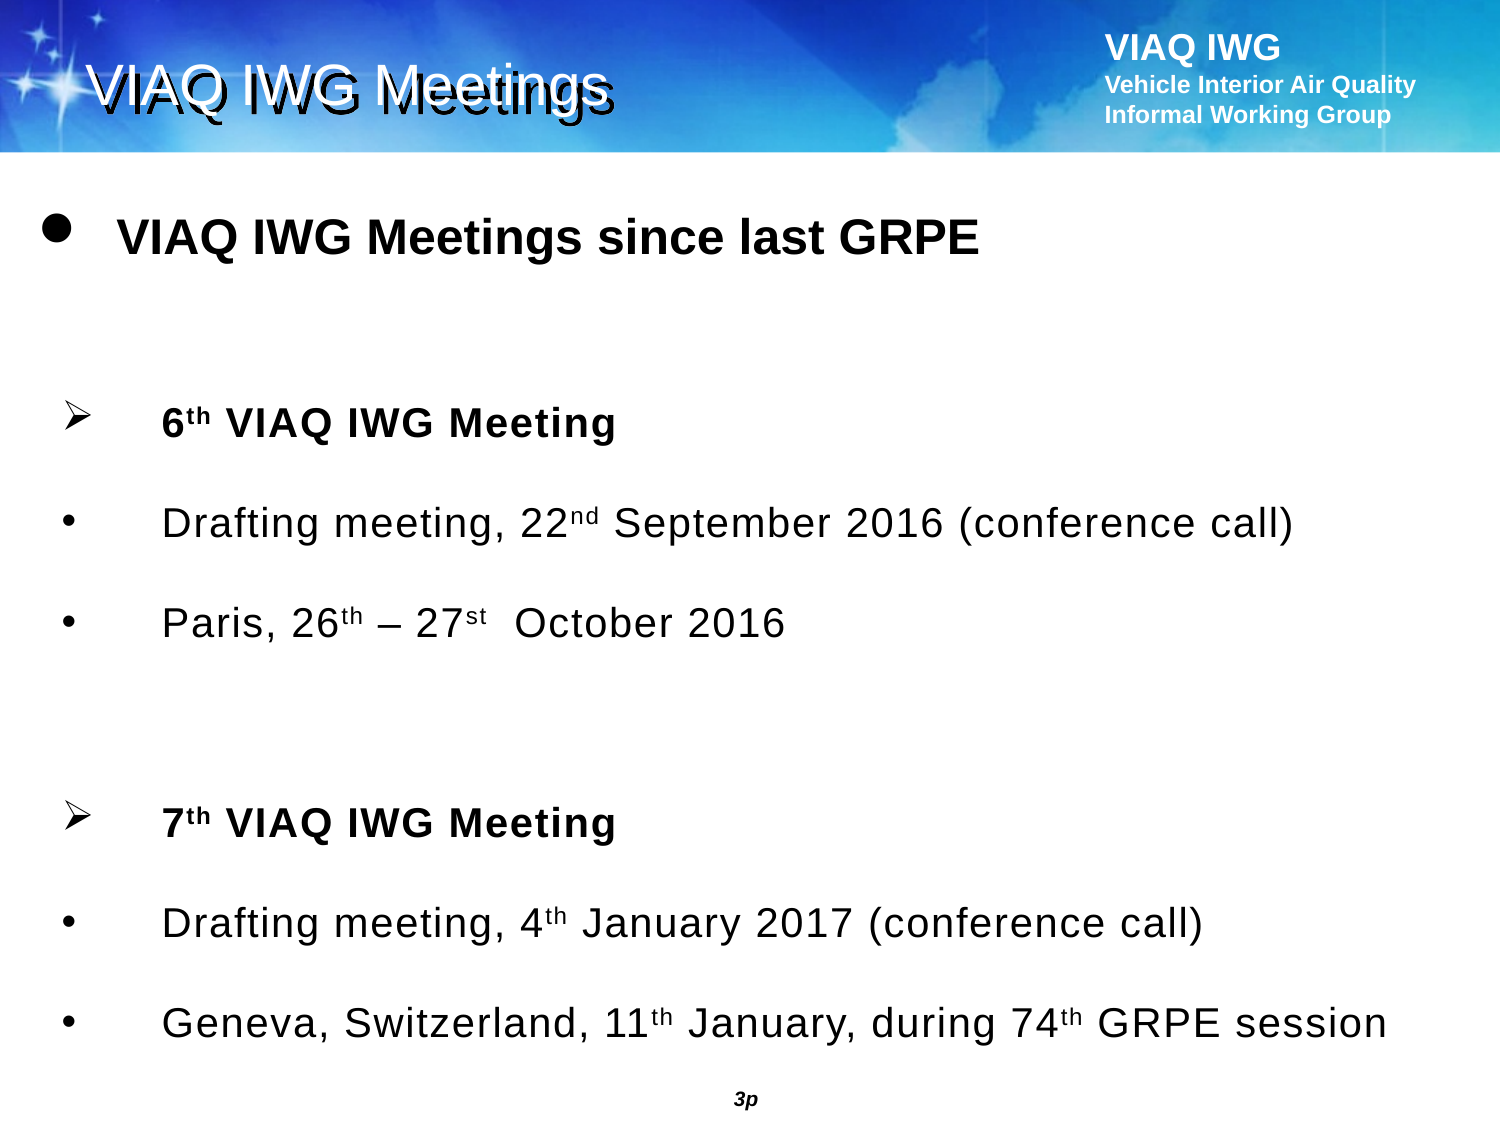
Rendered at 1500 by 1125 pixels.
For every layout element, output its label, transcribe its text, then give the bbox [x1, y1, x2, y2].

picture [0, 0, 1500, 152]
text_box VIAQ IWG Meetings since last GRPE [23, 196, 1500, 272]
text_box 6th VIAQ IWG Meeting Drafting meeting, 22nd September 2016 (conference call) Paris, 26th – 27st October 2016 7th VIAQ IWG Meeting Drafting meeting, 4th January 2017 (conference call) Geneva, Switzerland, 11th January, during 74th GRPE session [46, 338, 1430, 1106]
text_box VIAQ IWG Meetings [5, 39, 1500, 125]
